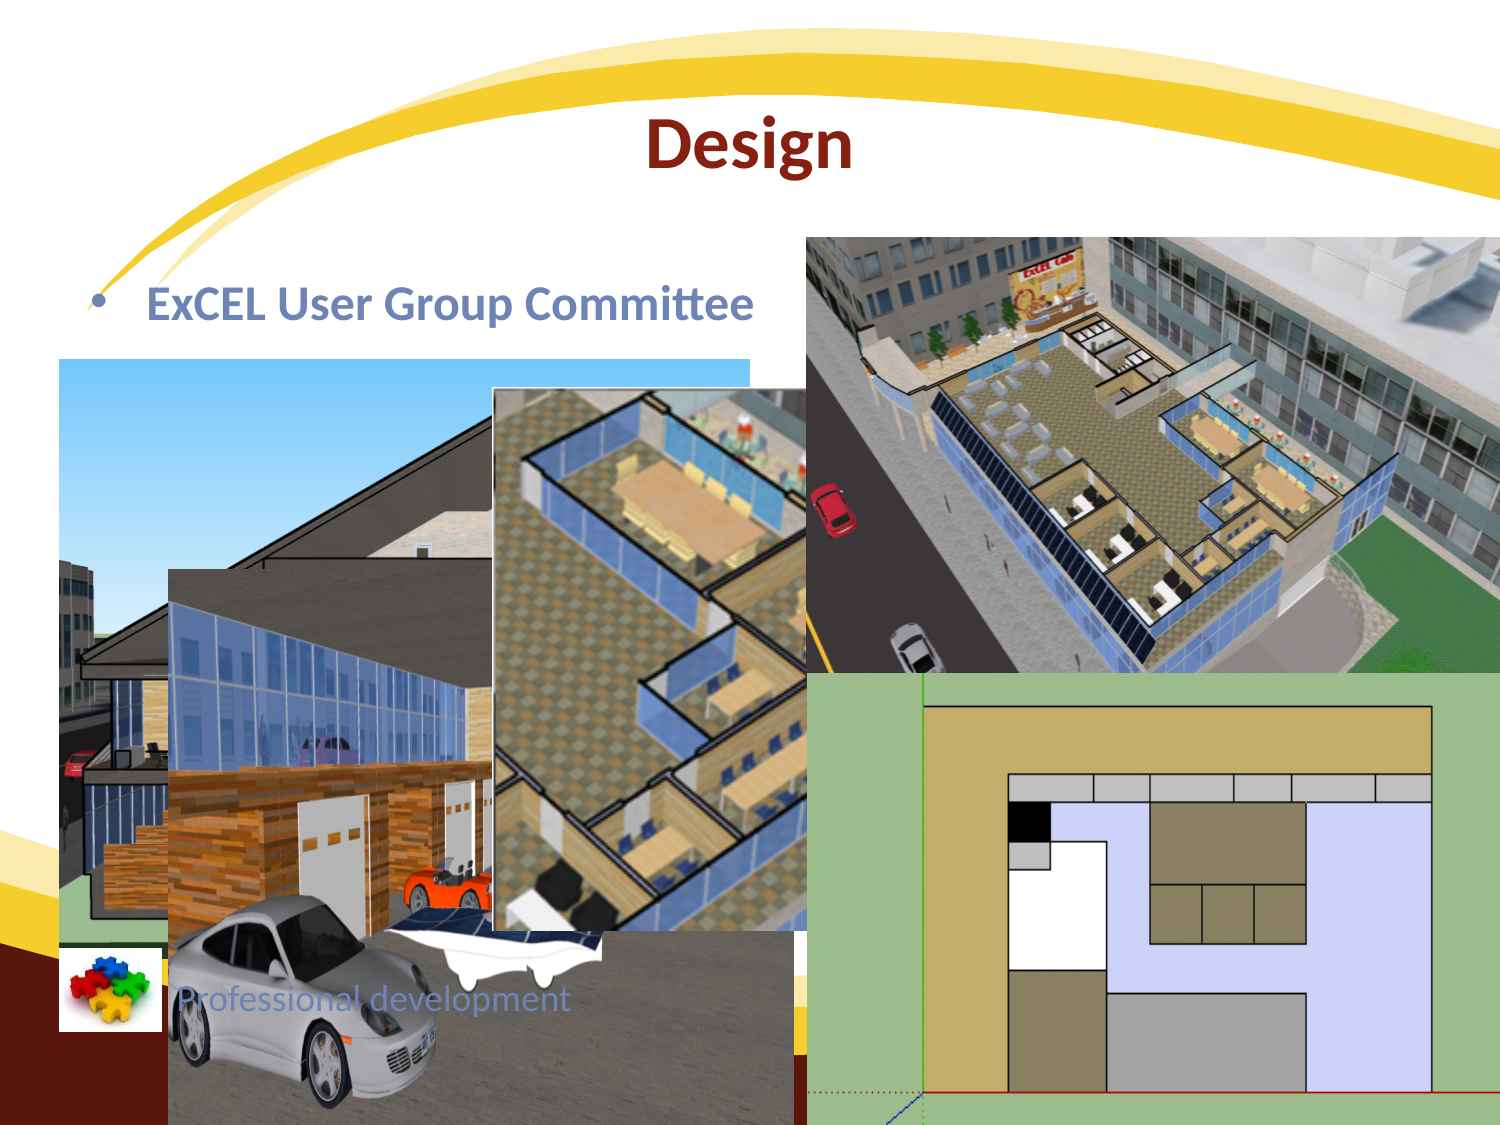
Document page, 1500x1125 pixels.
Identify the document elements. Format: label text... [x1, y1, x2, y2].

list ExCEL User Group Committee [75, 262, 795, 383]
picture [58, 359, 805, 1125]
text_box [58, 947, 697, 1032]
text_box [805, 236, 1500, 1125]
title Design [75, 45, 1425, 233]
